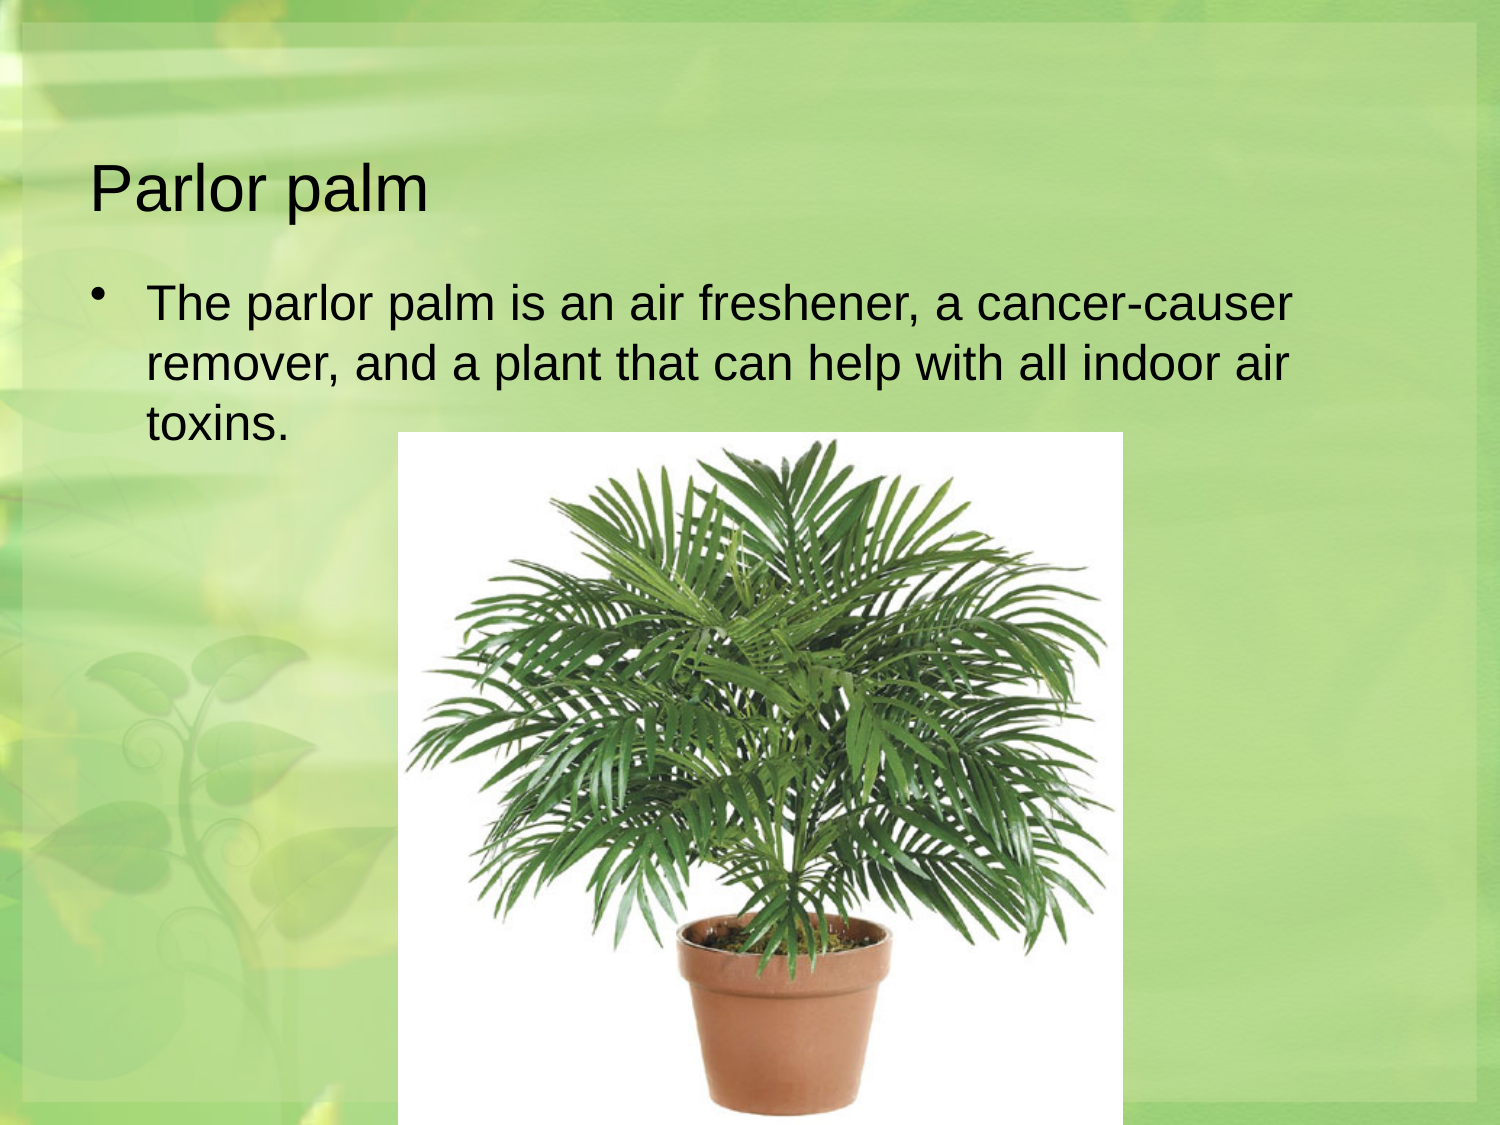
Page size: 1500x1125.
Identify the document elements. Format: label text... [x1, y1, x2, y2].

title Parlor palm [74, 45, 1425, 233]
list The parlor palm is an air freshener, a cancer-causer remover, and a plant that can help with all indoor air toxins. [74, 262, 1425, 1005]
picture [0, 0, 1500, 1125]
